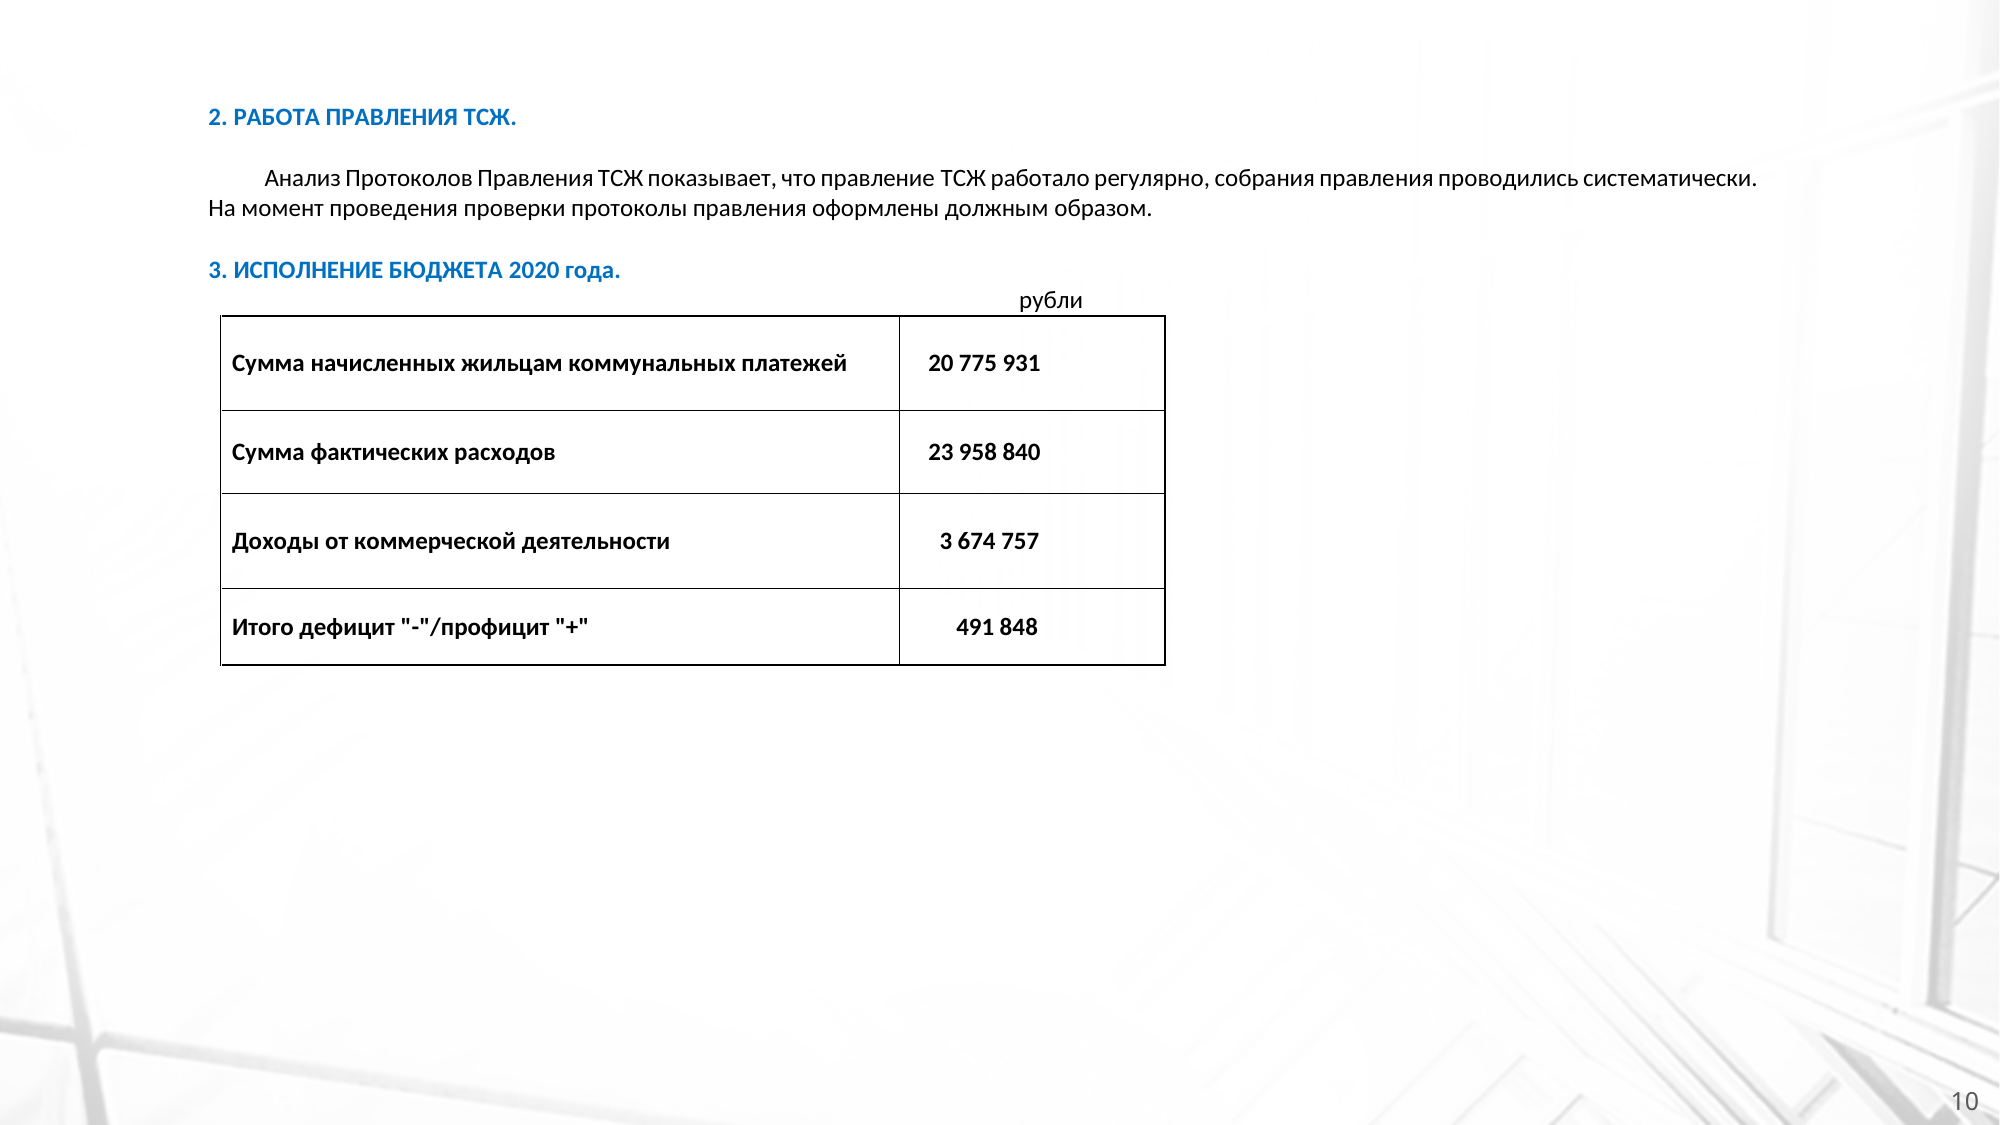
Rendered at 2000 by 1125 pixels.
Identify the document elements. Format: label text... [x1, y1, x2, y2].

picture [208, 101, 1759, 728]
slide_number 10 [1794, 1080, 1995, 1125]
